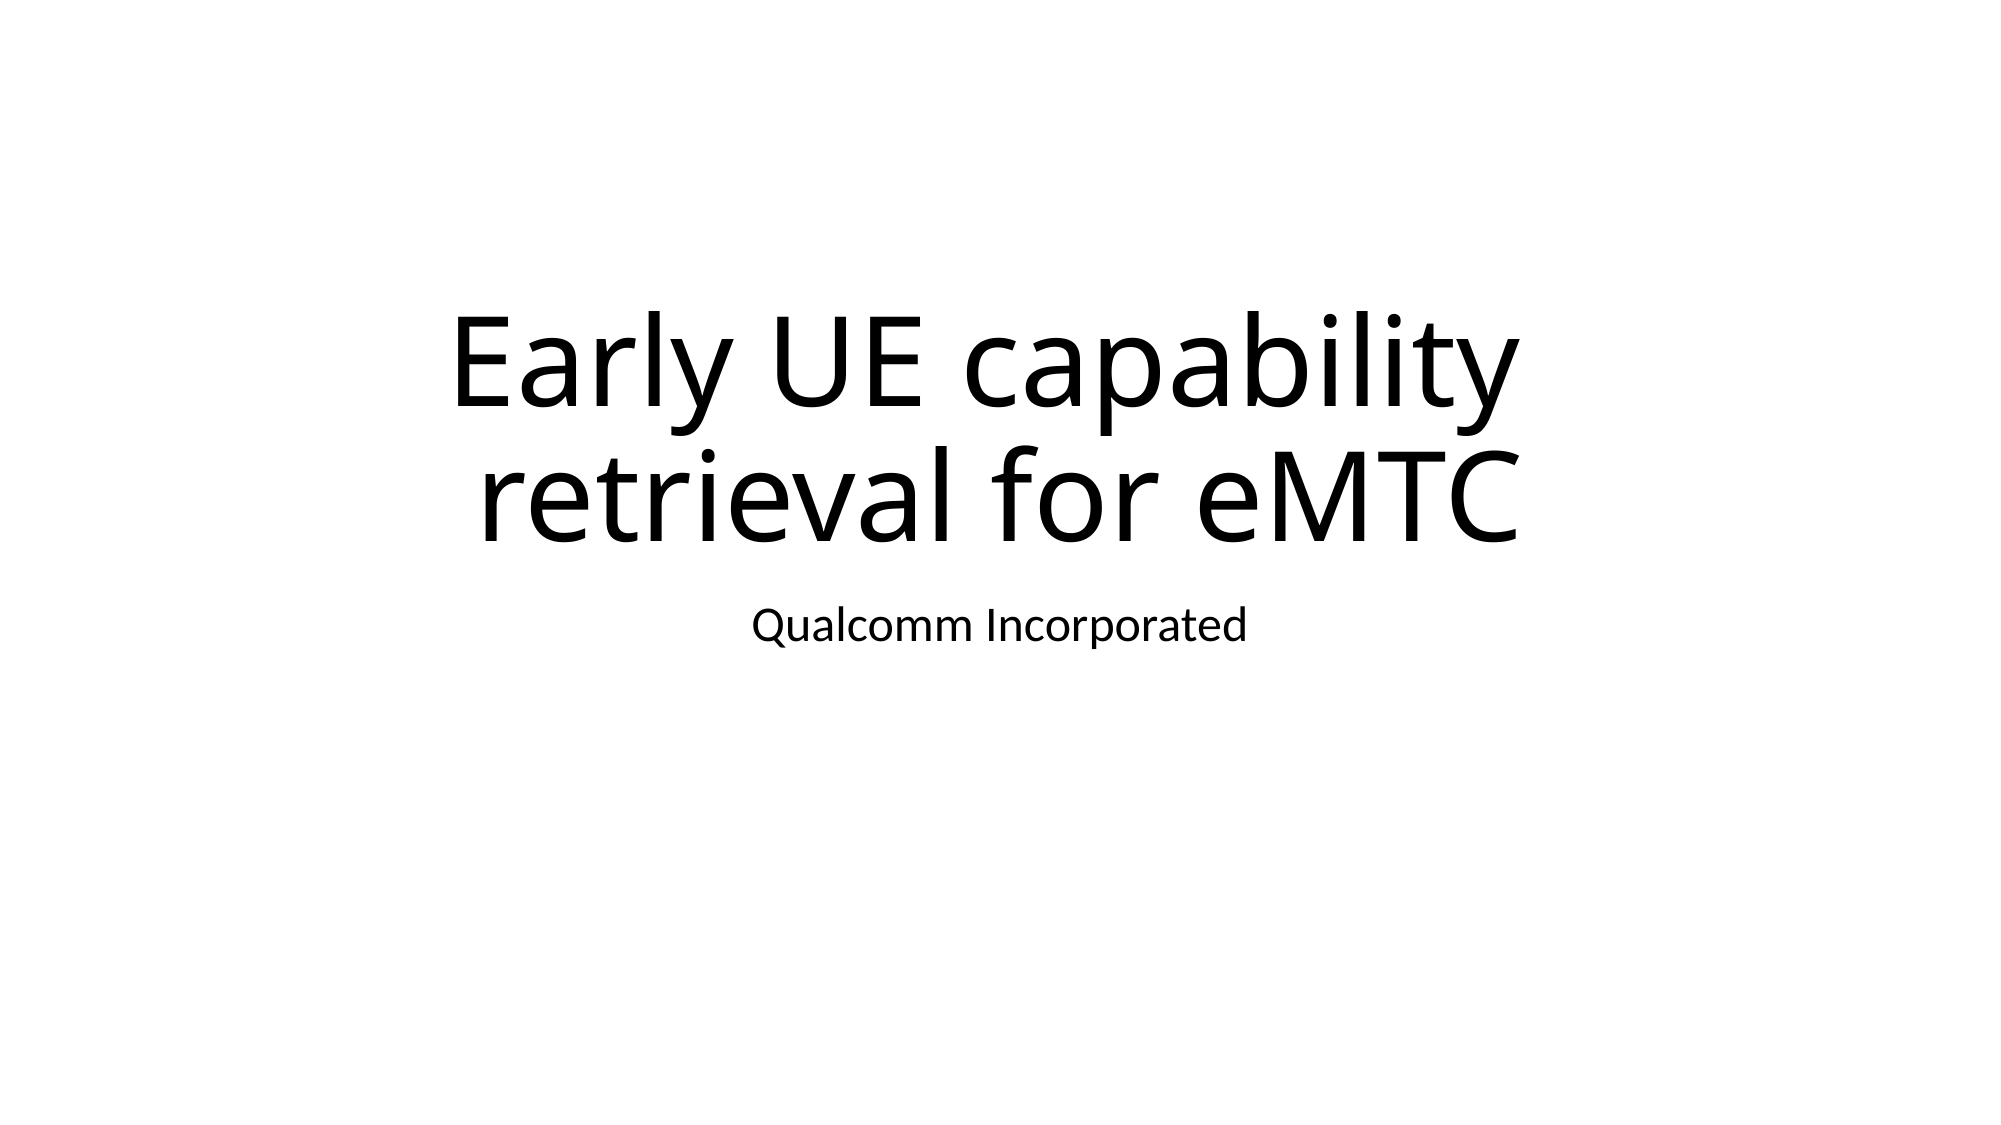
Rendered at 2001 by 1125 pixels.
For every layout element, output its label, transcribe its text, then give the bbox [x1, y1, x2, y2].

title Early UE capability retrieval for eMTC [249, 184, 1750, 576]
subtitle Qualcomm Incorporated [249, 590, 1750, 863]
